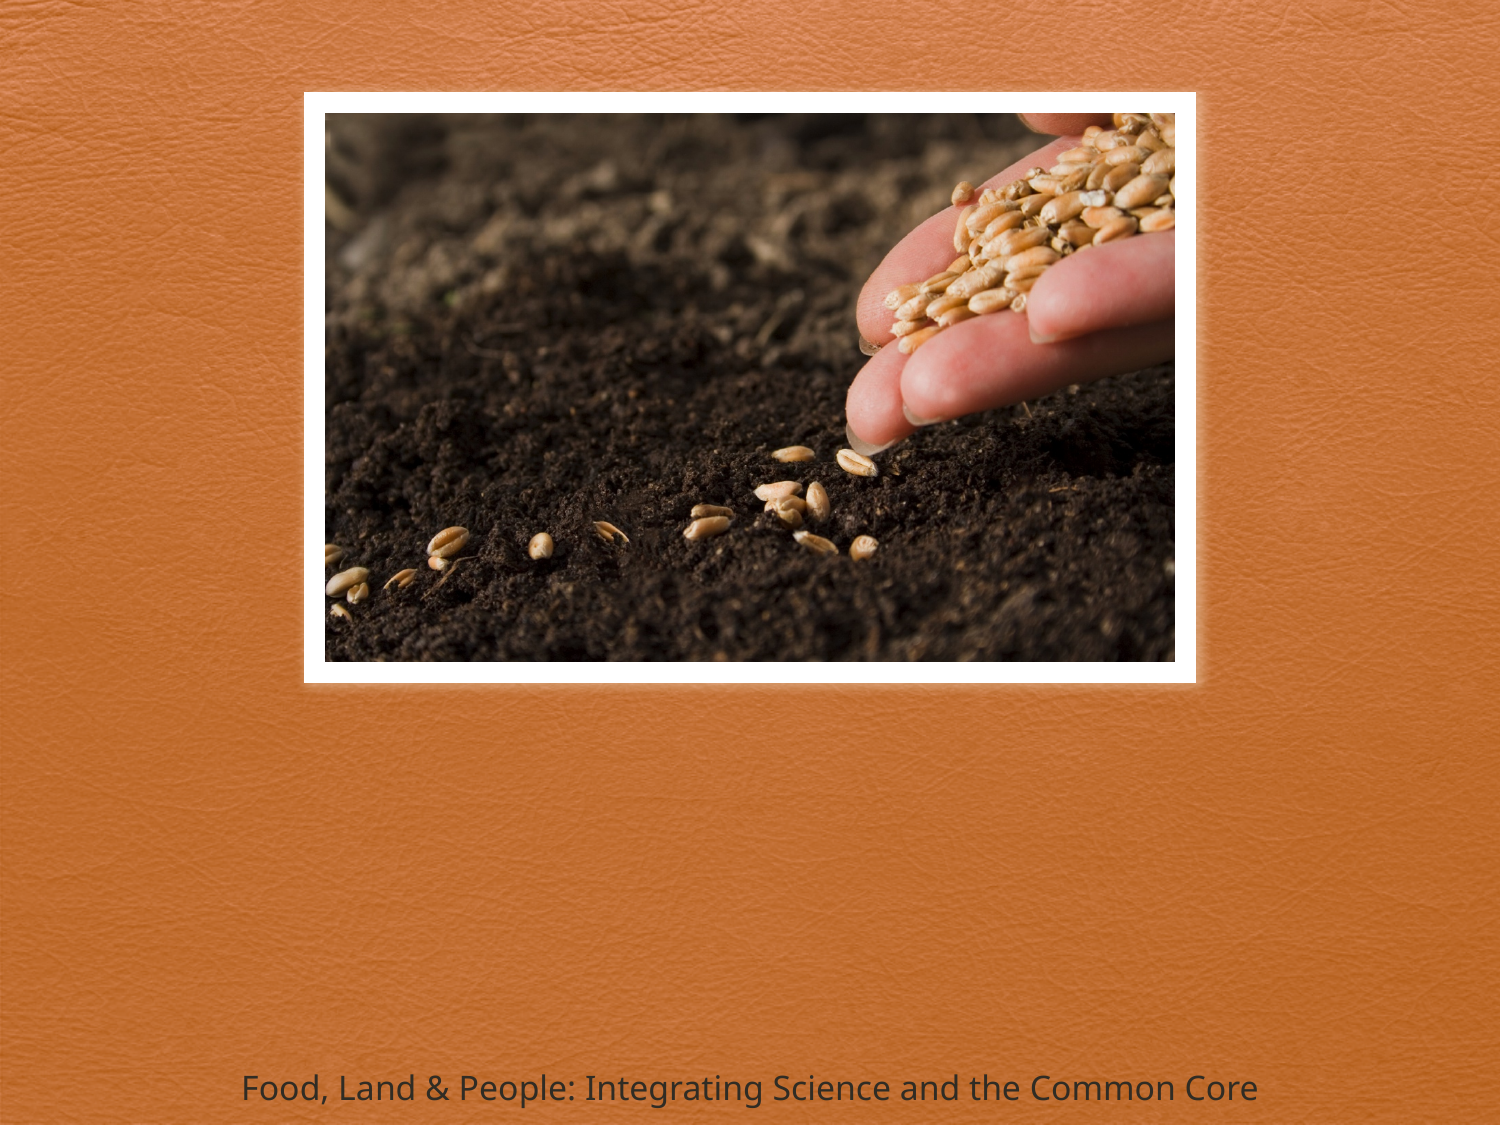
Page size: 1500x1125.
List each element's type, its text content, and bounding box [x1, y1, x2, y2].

picture [323, 110, 1177, 665]
title Food, Land & People: Integrating Science and the Common Core [81, 712, 1419, 1115]
